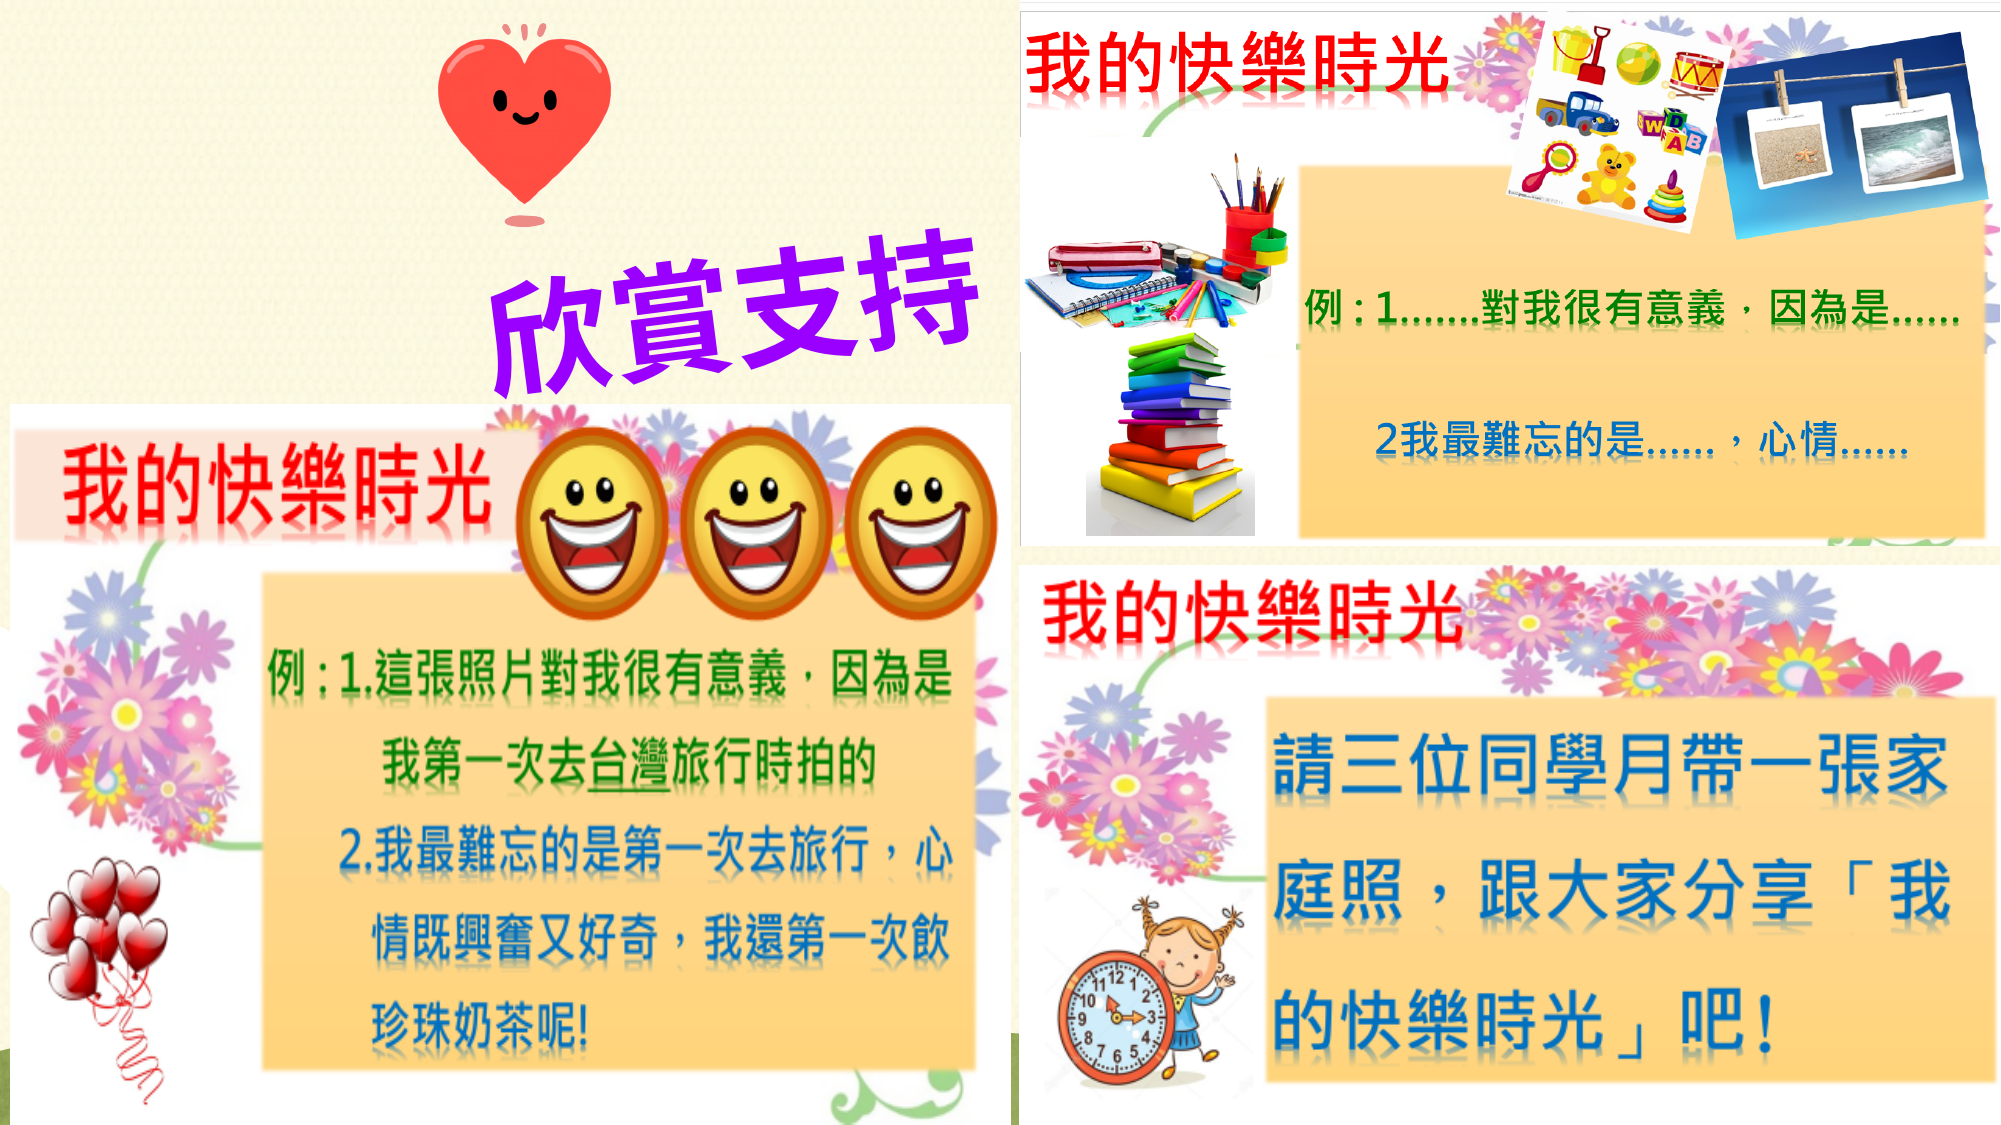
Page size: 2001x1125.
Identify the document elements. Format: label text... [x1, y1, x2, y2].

picture [0, 0, 2001, 1125]
text_box 欣賞支持 [456, 114, 1019, 404]
